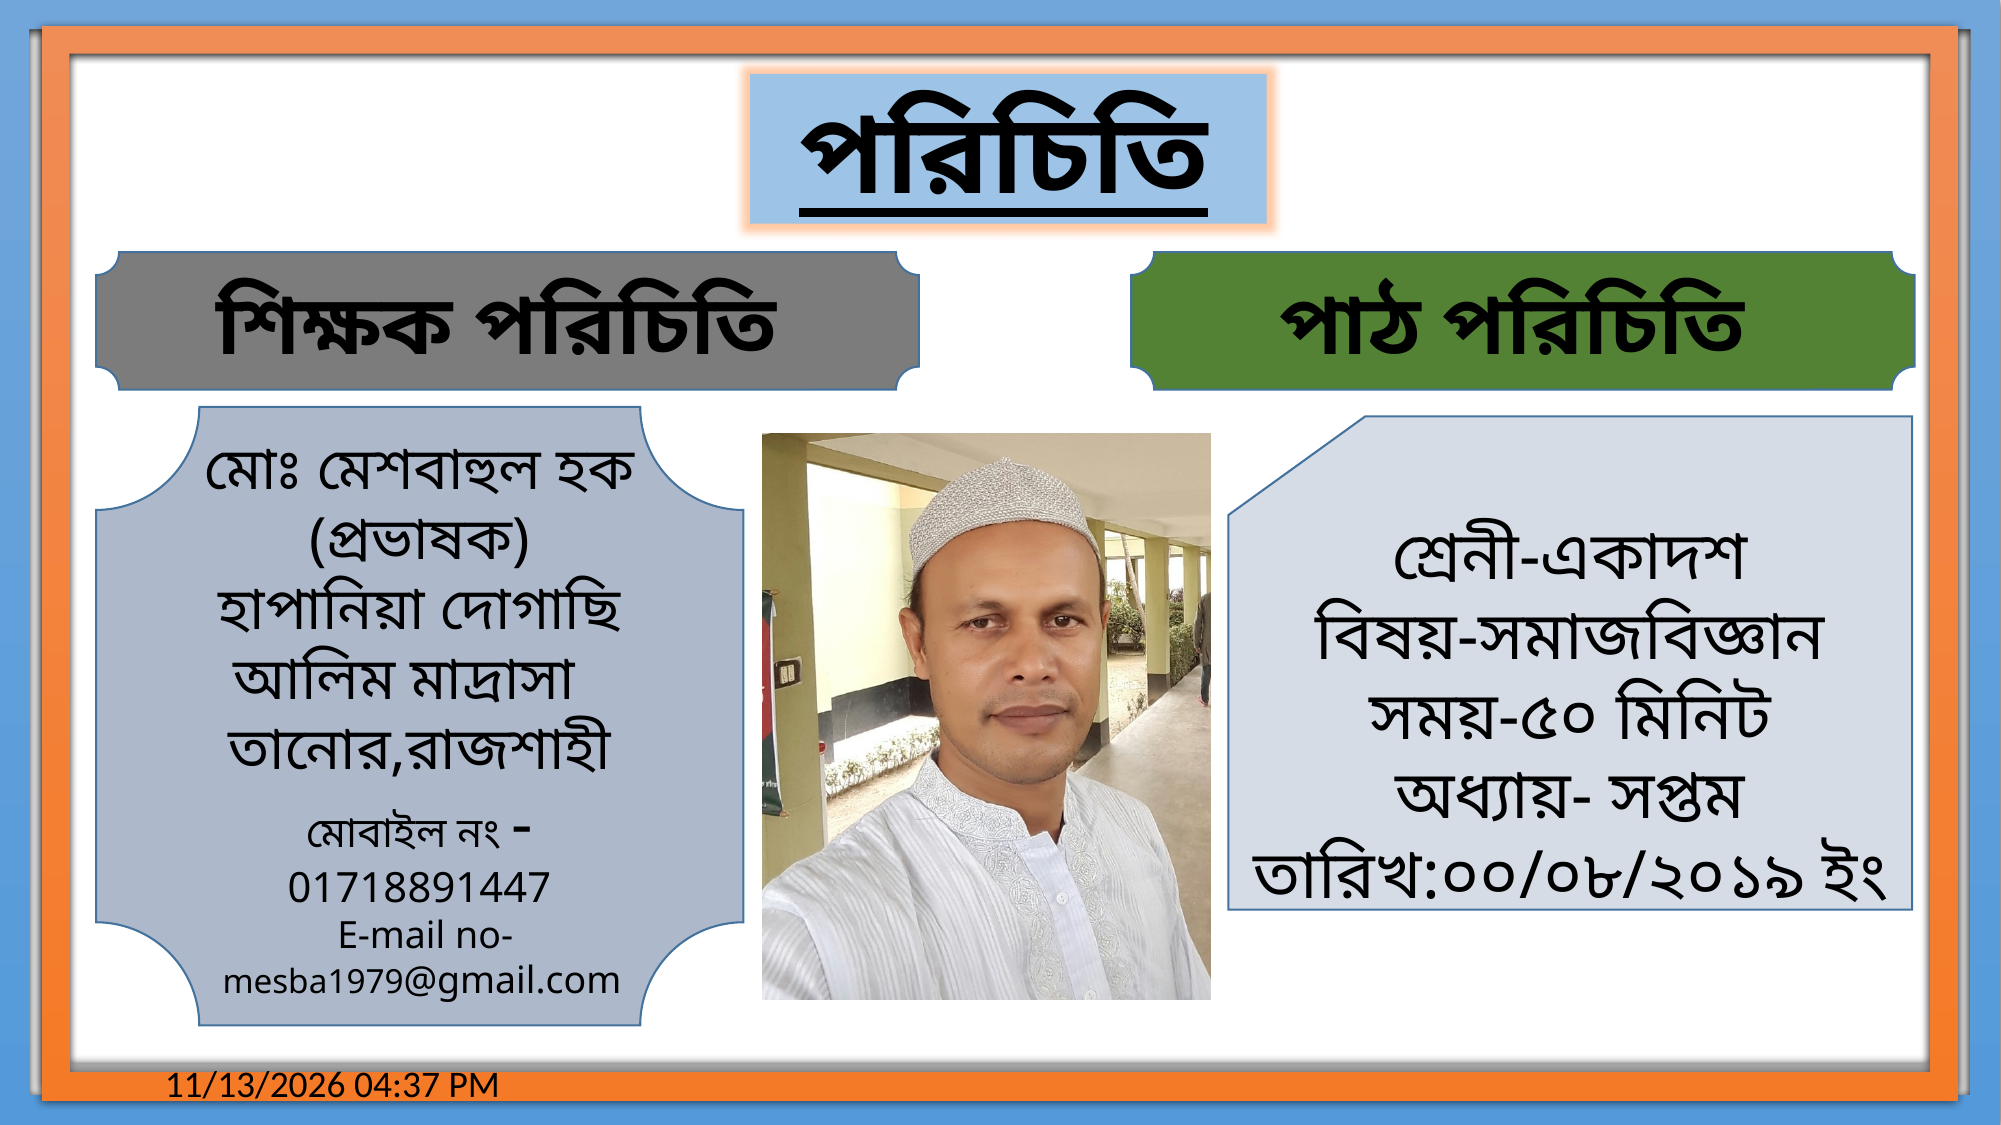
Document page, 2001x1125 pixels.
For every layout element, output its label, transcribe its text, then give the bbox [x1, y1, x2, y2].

text_box পরিচিতি [750, 73, 1267, 224]
text_box 07-Sep-19 5:54 PM [149, 1052, 515, 1113]
text_box শিক্ষক পরিচিতি [95, 251, 920, 391]
text_box পাঠ পরিচিতি [1130, 251, 1916, 391]
text_box শ্রেনী-একাদশ বিষয়-সমাজবিজ্ঞান সময়-৫০ মিনিট অধ্যায়- সপ্তম তারিখ:০০/০৮/২০১৯ ইং [1227, 415, 1914, 911]
picture [762, 433, 1211, 1000]
text_box মোঃ মেশবাহুল হক (প্রভাষক) হাপানিয়া দোগাছি আলিম মাদ্রাসা তানোর,রাজশাহী মোবাইল নং -01718891447 E-mail no-mesba1979@gmail.com [95, 405, 745, 1027]
